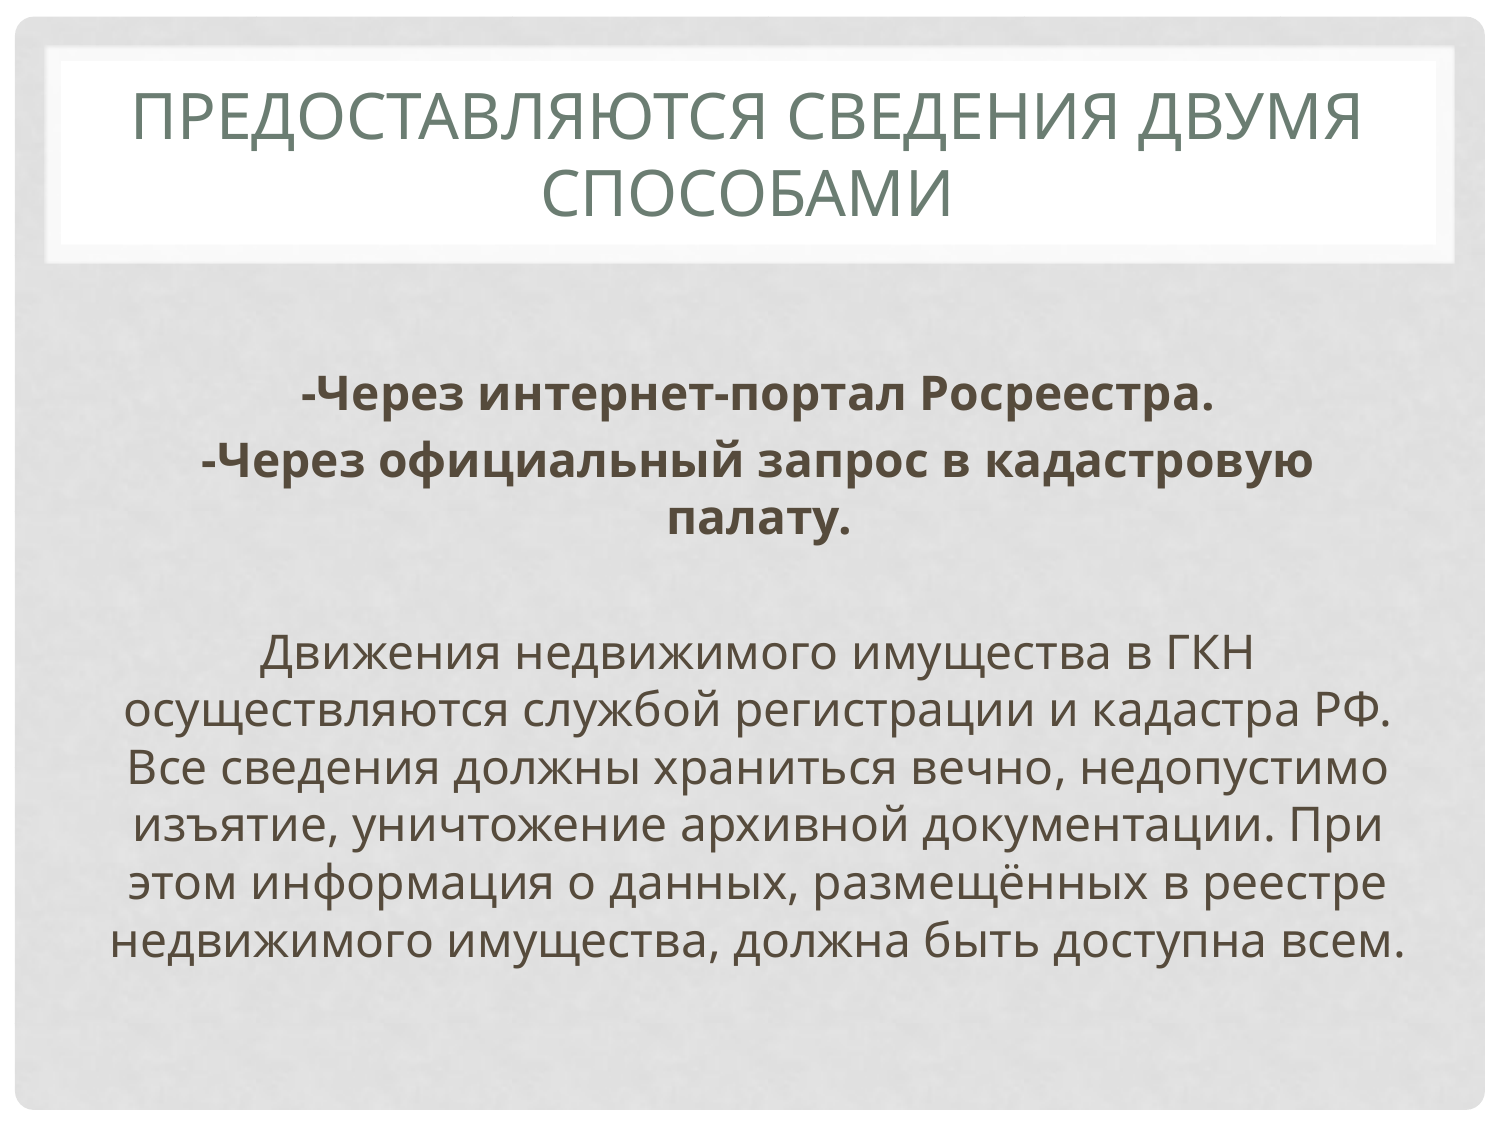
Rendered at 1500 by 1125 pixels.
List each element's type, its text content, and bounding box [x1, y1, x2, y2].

list -Через интернет-портал Росреестра. -Через официальный запрос в кадастровую палату. Движения недвижимого имущества в ГКН осуществляются службой регистрации и кадастра РФ. Все сведения должны храниться вечно, недопустимо изъятие, уничтожение архивной документации. При этом информация о данных, размещённых в реестре недвижимого имущества, должна быть доступна всем. [75, 287, 1425, 1005]
title Предоставляются сведения двумя способами [69, 66, 1425, 238]
